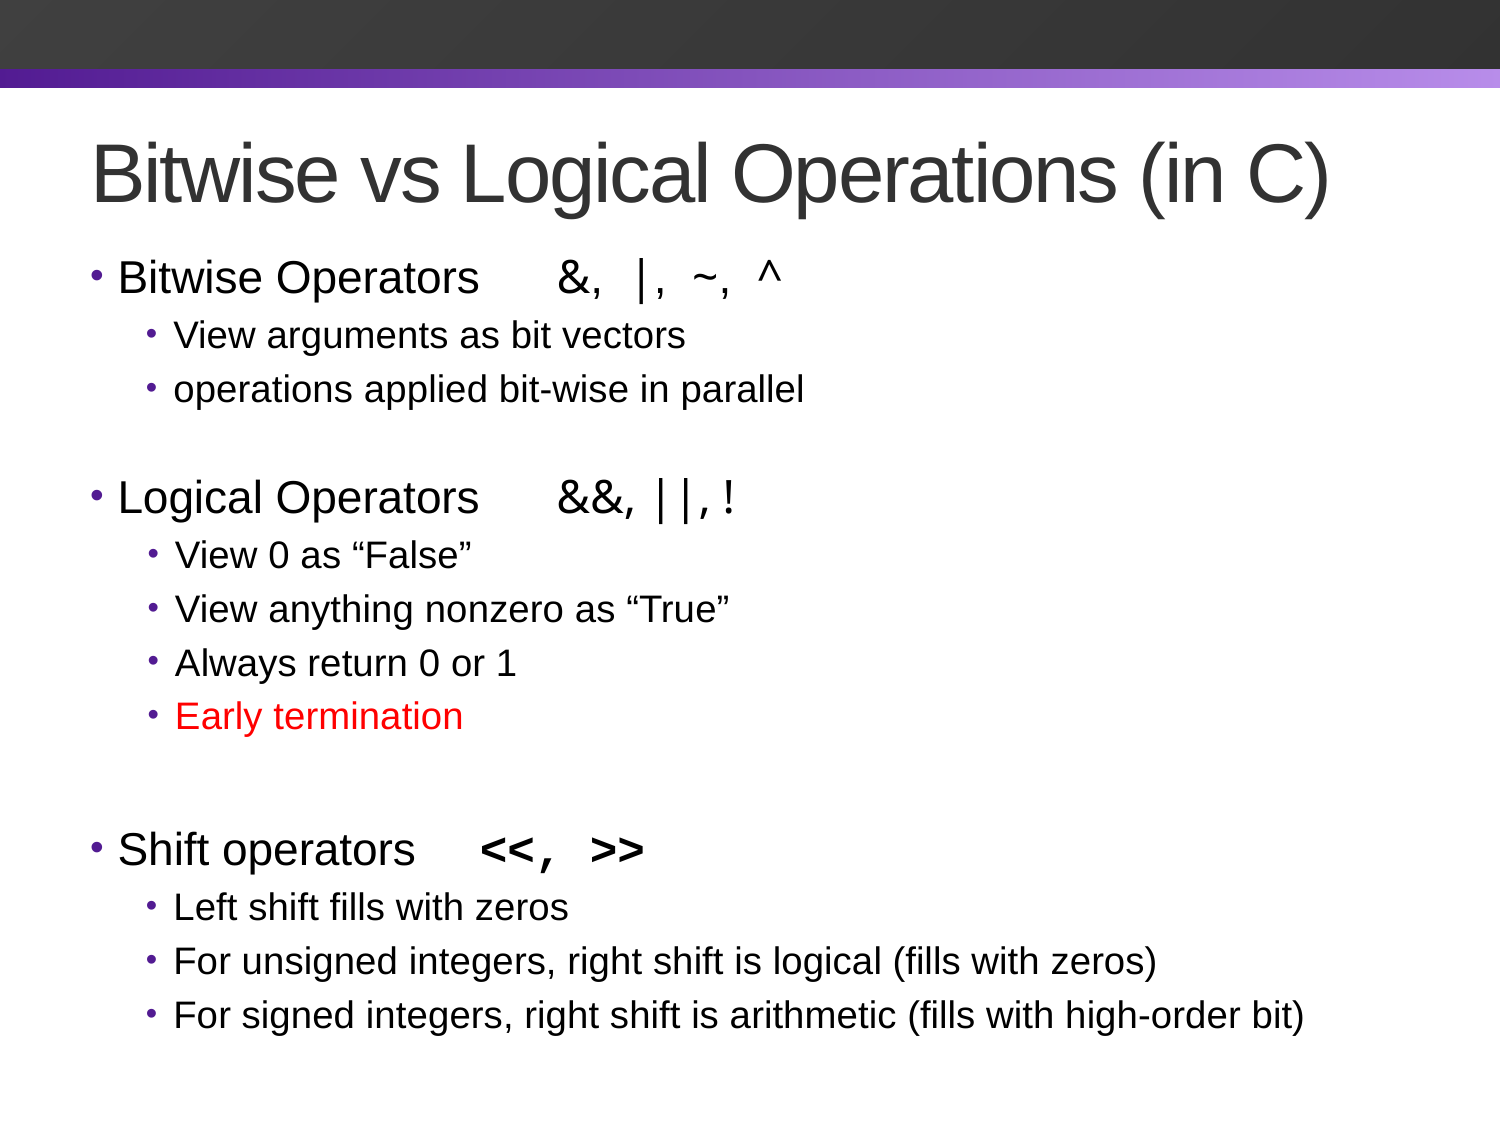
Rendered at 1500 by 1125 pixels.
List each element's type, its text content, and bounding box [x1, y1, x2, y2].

title Bitwise vs Logical Operations (in C) [75, 87, 1425, 239]
list Bitwise Operators &, |, ~, ^ View arguments as bit vectors operations applied bit-wise in parallel Logical Operators &&, ||, ! View 0 as “False” View anything nonzero as “True” Always return 0 or 1 Early termination Shift operators <<, >> Left shift fills with zeros For unsigned integers, right shift is logical (fills with zeros) For signed integers, right shift is arithmetic (fills with high-order bit) [75, 239, 1425, 1050]
